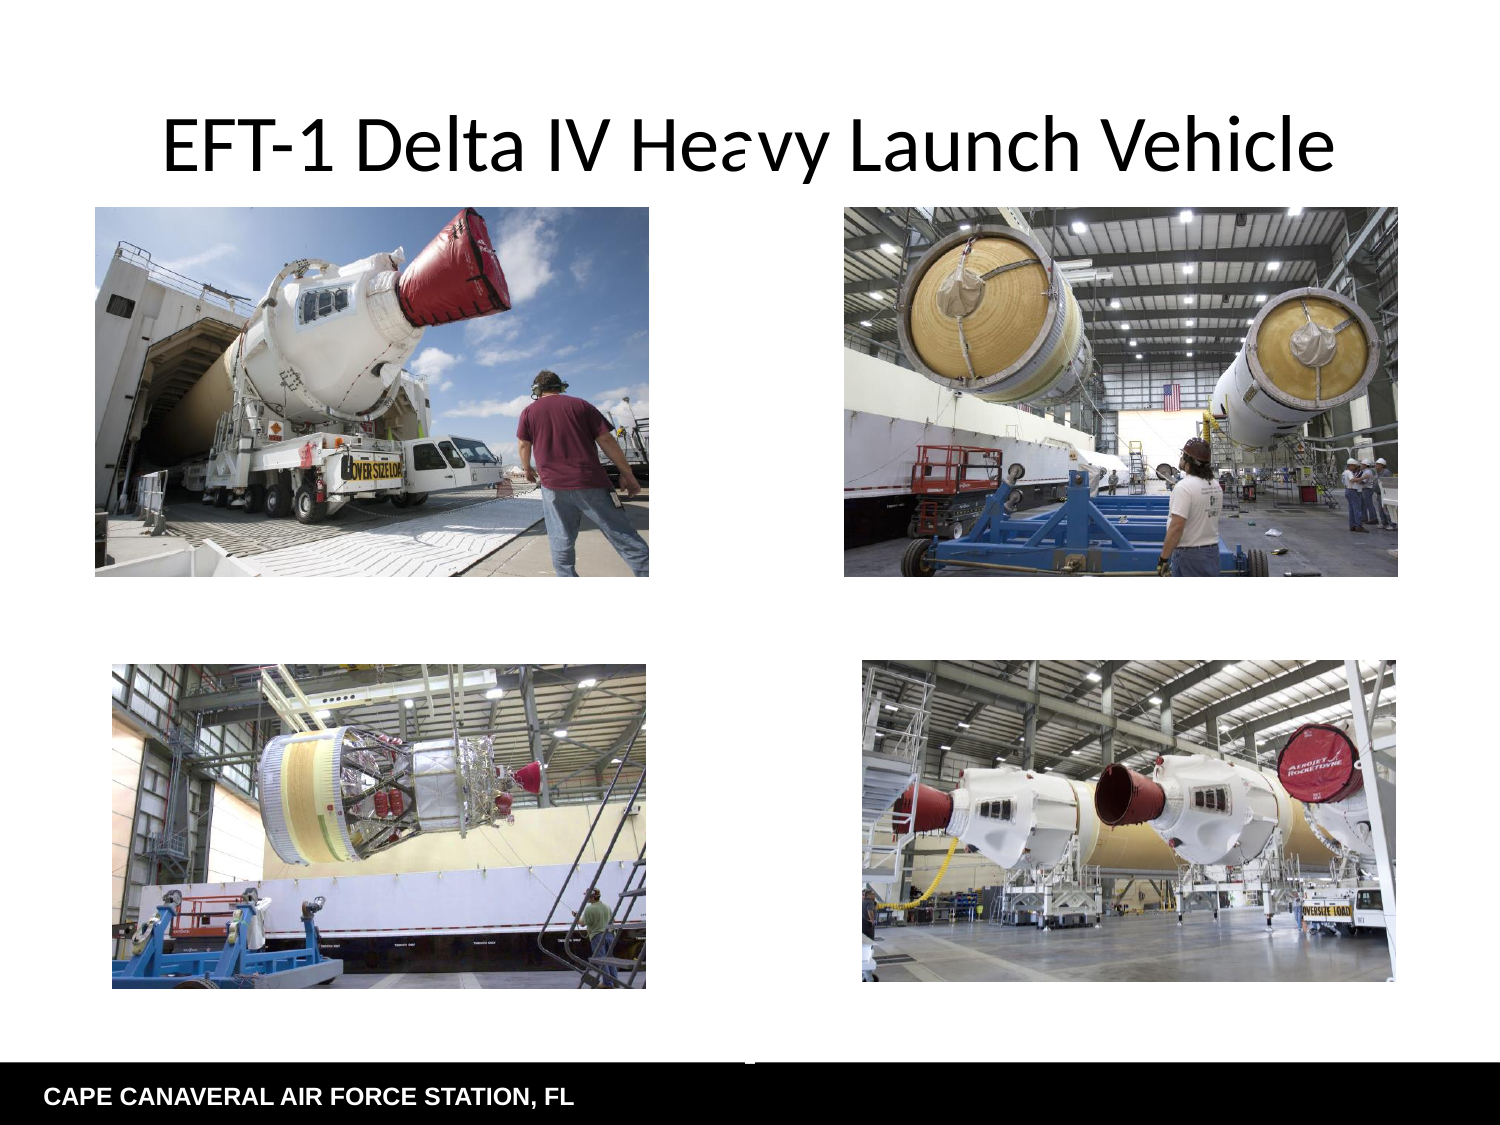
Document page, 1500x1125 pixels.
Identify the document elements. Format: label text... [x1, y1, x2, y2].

text_box [0, 1062, 1500, 1125]
picture [862, 660, 1396, 983]
picture [112, 664, 646, 990]
picture [95, 207, 650, 577]
text_box CAPE CANAVERAL AIR FORCE STATION, FL [28, 1072, 591, 1118]
picture [843, 207, 1398, 577]
title EFT-1 Delta IV Heavy Launch Vehicle [75, 45, 1425, 233]
